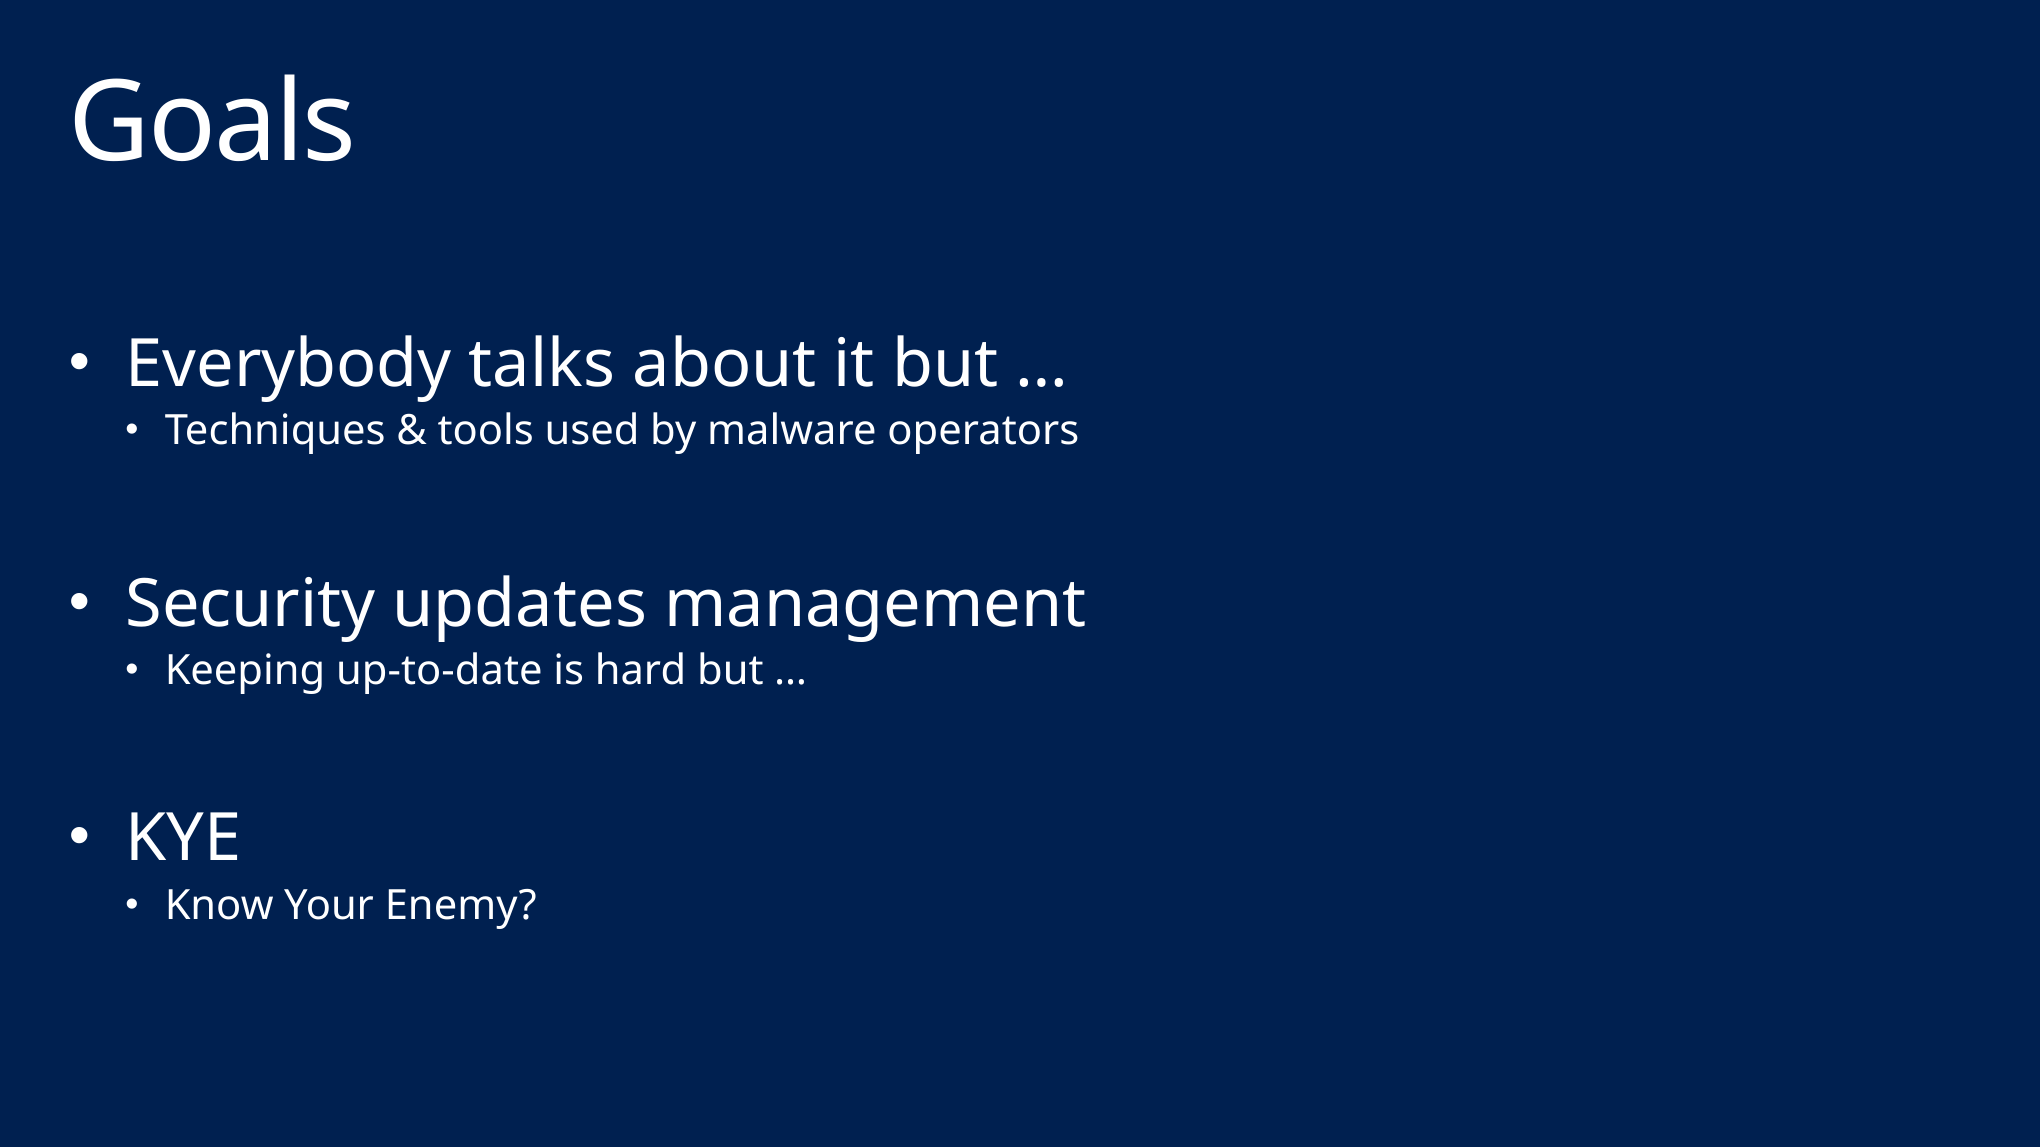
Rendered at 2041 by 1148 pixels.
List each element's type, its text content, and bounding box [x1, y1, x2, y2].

title Goals [45, 48, 1996, 200]
list Everybody talks about it but … Techniques & tools used by malware operators Security updates management Keeping up-to-date is hard but … KYE Know Your Enemy? [45, 313, 1996, 961]
